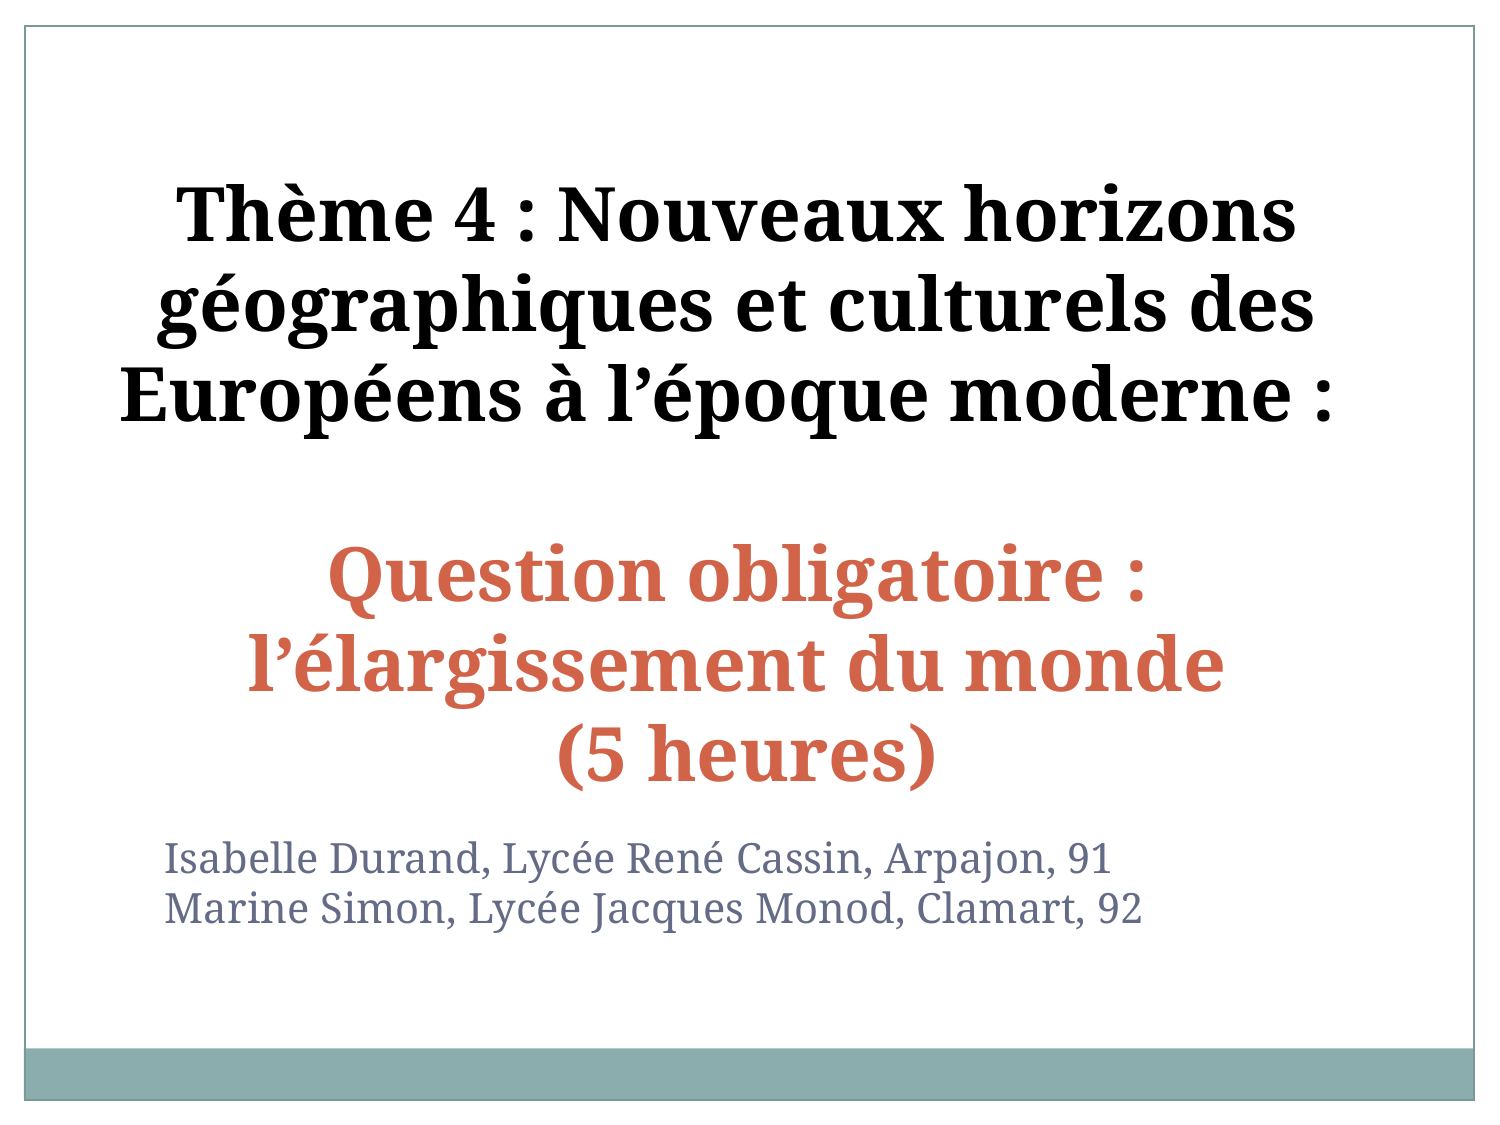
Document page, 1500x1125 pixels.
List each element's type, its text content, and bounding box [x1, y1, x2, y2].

text_box Isabelle Durand, Lycée René Cassin, Arpajon, 91 Marine Simon, Lycée Jacques Monod, Clamart, 92 [149, 824, 1350, 940]
title Thème 4 : Nouveaux horizons géographiques et culturels des Européens à l’époque moderne : Question obligatoire : l’élargissement du monde (5 heures) [99, 562, 1375, 804]
